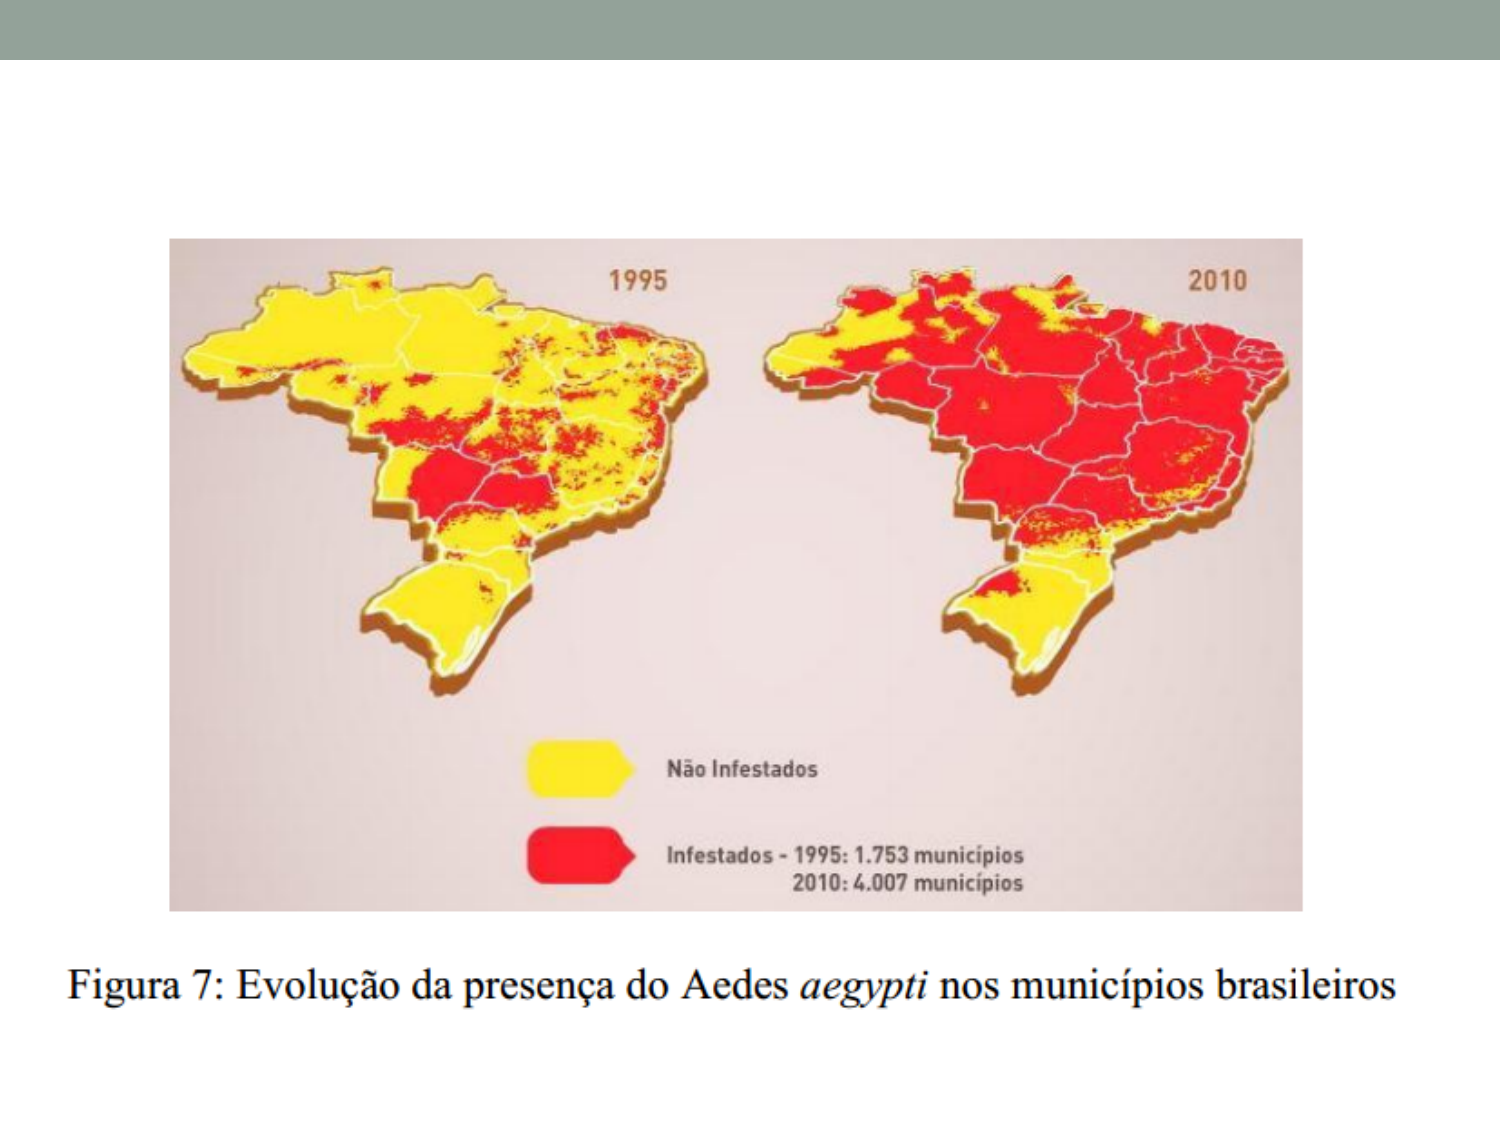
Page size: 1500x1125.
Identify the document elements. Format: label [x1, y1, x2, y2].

picture [50, 219, 1412, 1024]
